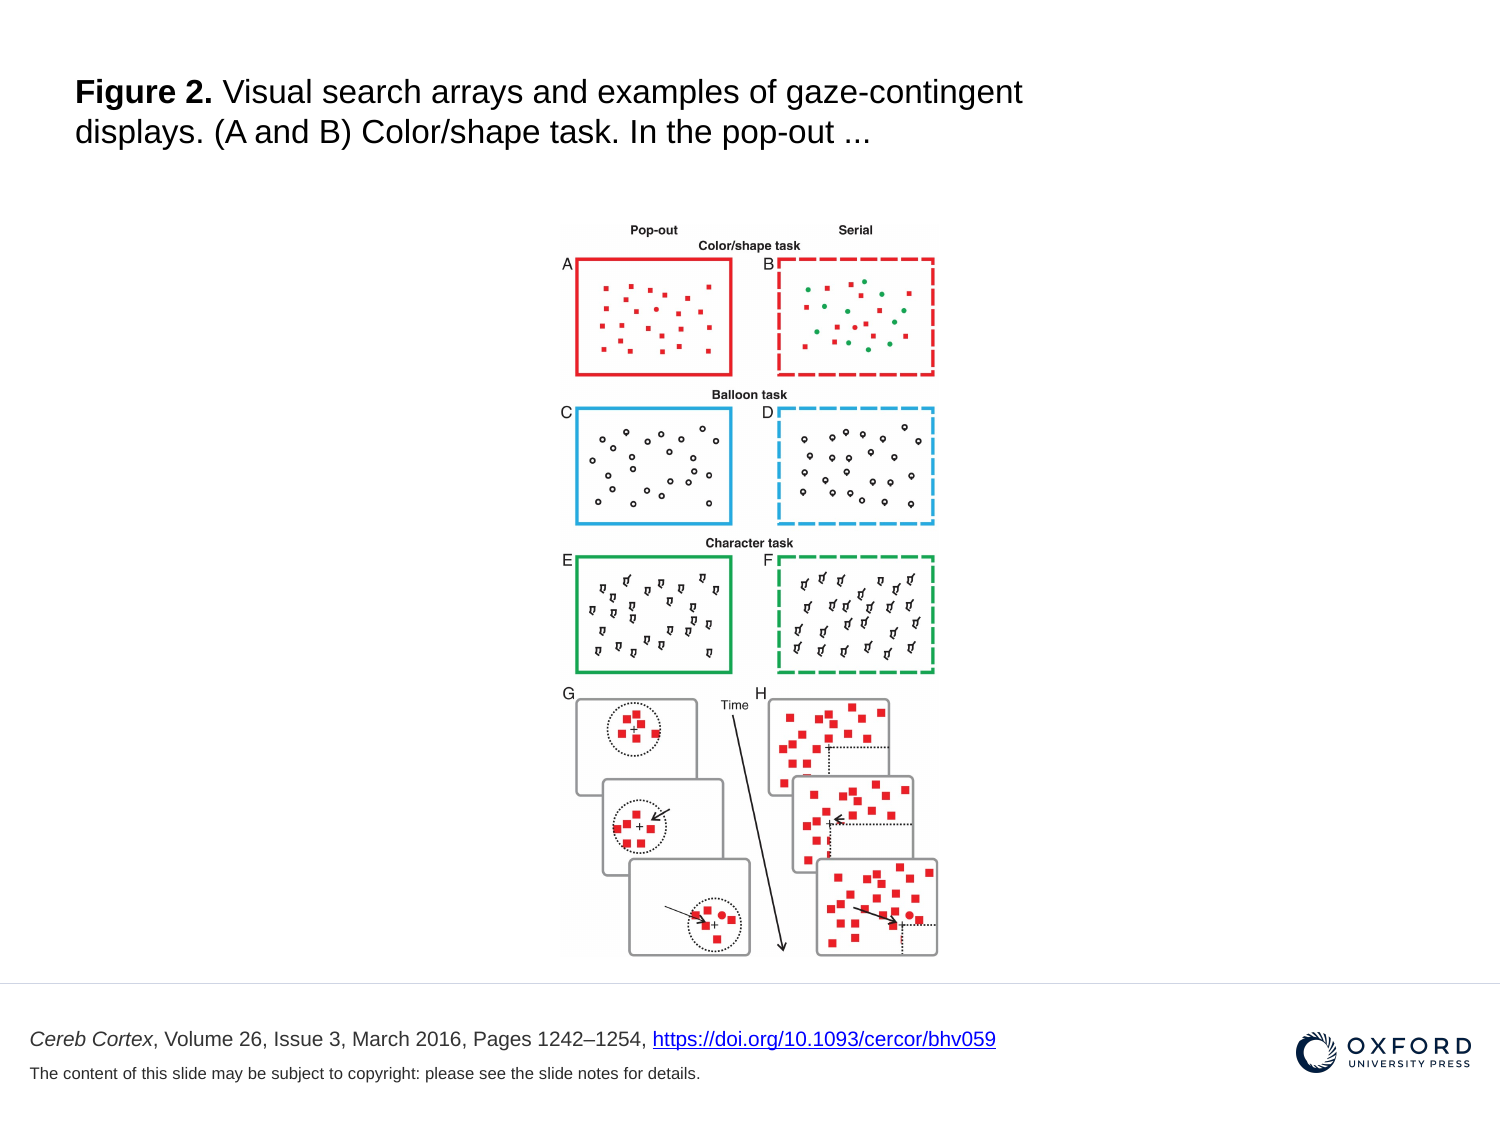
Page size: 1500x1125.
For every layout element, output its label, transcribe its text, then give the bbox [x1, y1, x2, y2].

picture [560, 224, 940, 957]
footer Cereb Cortex, Volume 26, Issue 3, March 2016, Pages 1242–1254, https://doi.org/10.1093/cercor/bhv059 The content of this slide may be subject to copyright: please see the slide notes for details. [0, 983, 1260, 1125]
picture [1296, 1032, 1471, 1073]
title Figure 2. Visual search arrays and examples of gaze-contingent displays. (A and B) Color/shape task. In the pop-out ... [75, 69, 1078, 171]
